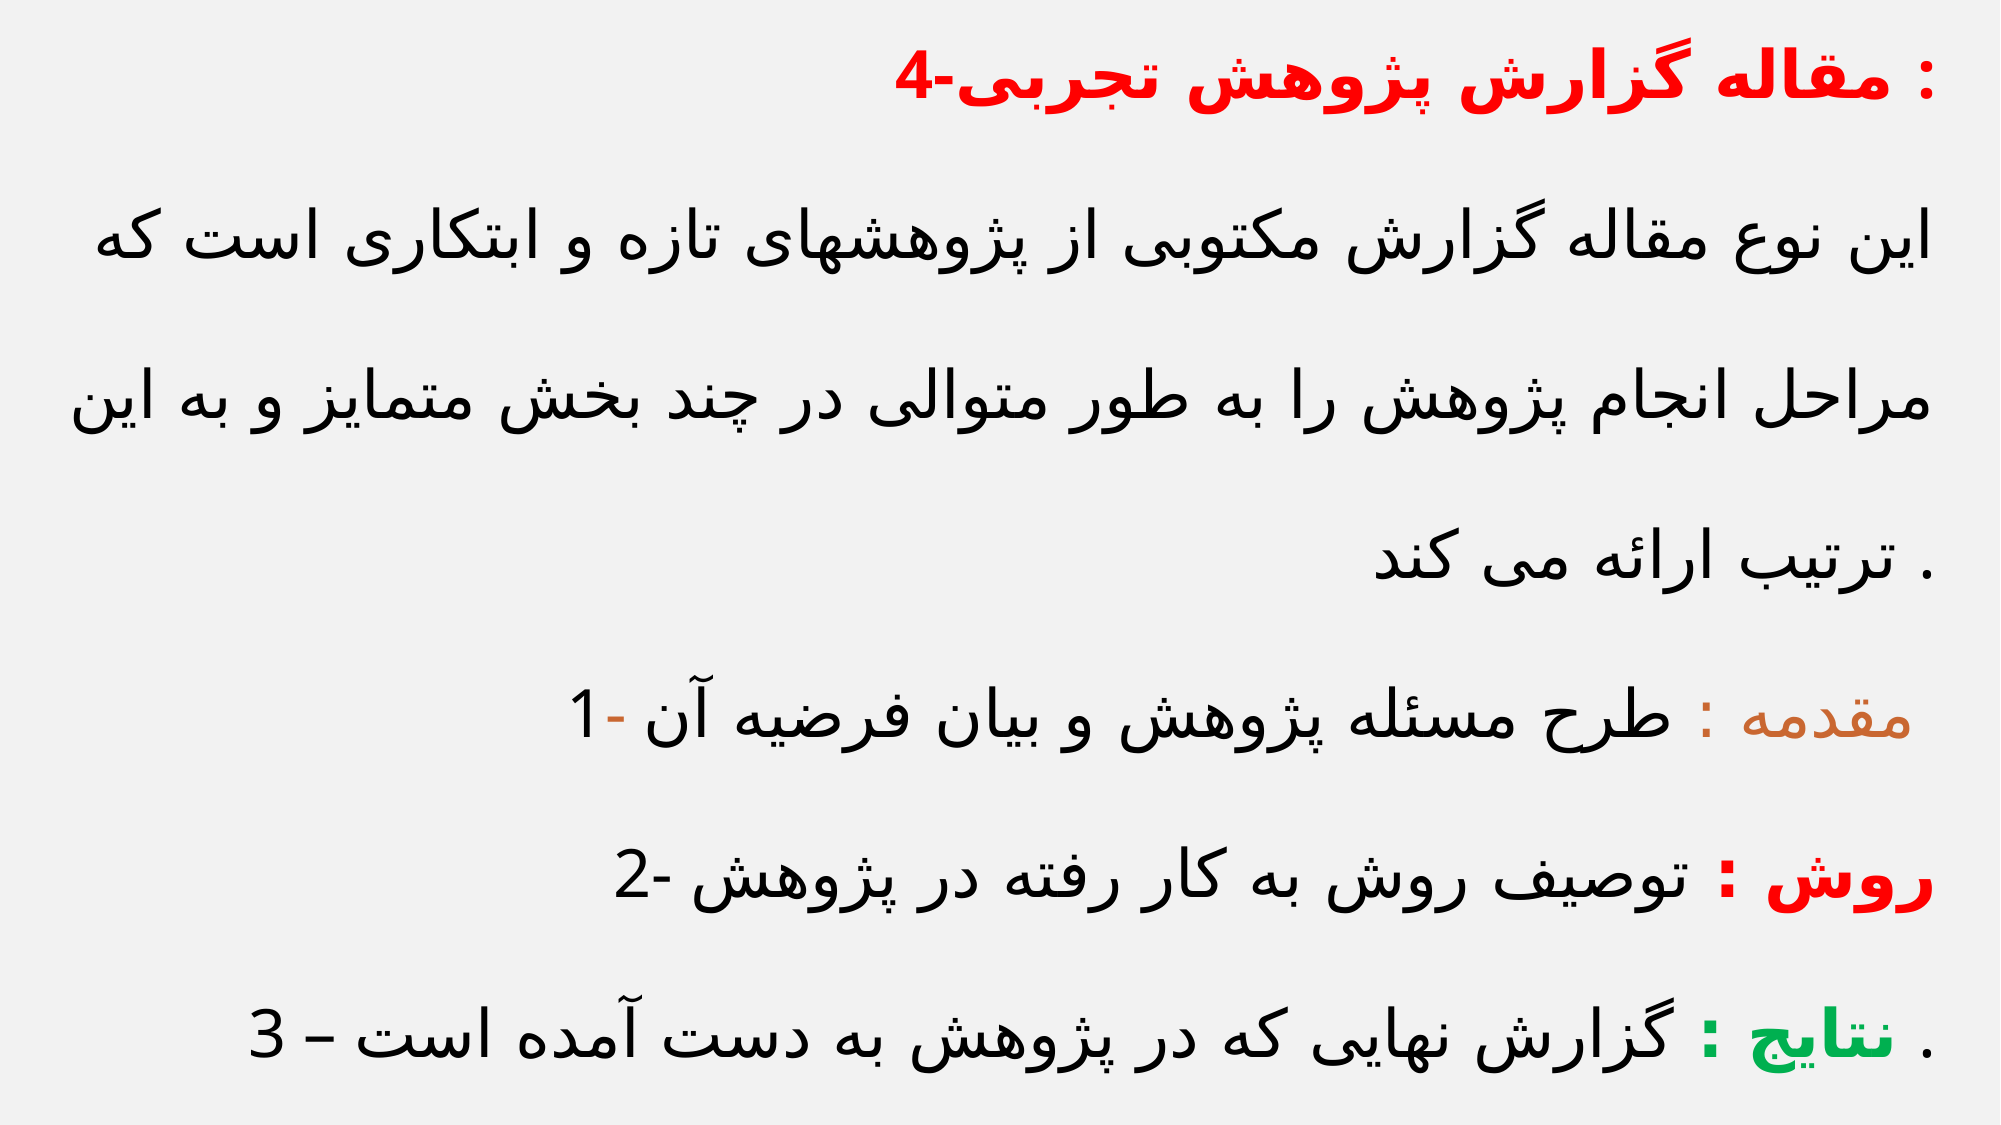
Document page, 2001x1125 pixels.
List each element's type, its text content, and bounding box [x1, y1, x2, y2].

text_box 4-مقاله گزارش پژوهش تجربی : این نوع مقاله گزارش مکتوبی از پژوهشهای تازه و ابتکاری است که مراحل انجام پژوهش را به طور متوالی در چند بخش متمایز و به این ترتیب ارائه می کند . 1- مقدمه : طرح مسئله پژوهش و بیان فرضیه آن 2- روش : توصیف روش به کار رفته در پژوهش 3 – نتایج : گزارش نهایی که در پژوهش به دست آمده است . 4- بحث : در باره ی روند پژوهش و تفسیر معنای نتایج این گزارش ها گاهی بسیار کوتاه در حد 5 بند نوشته و تنظیم و منتشر می شود . [54, 24, 1952, 1125]
